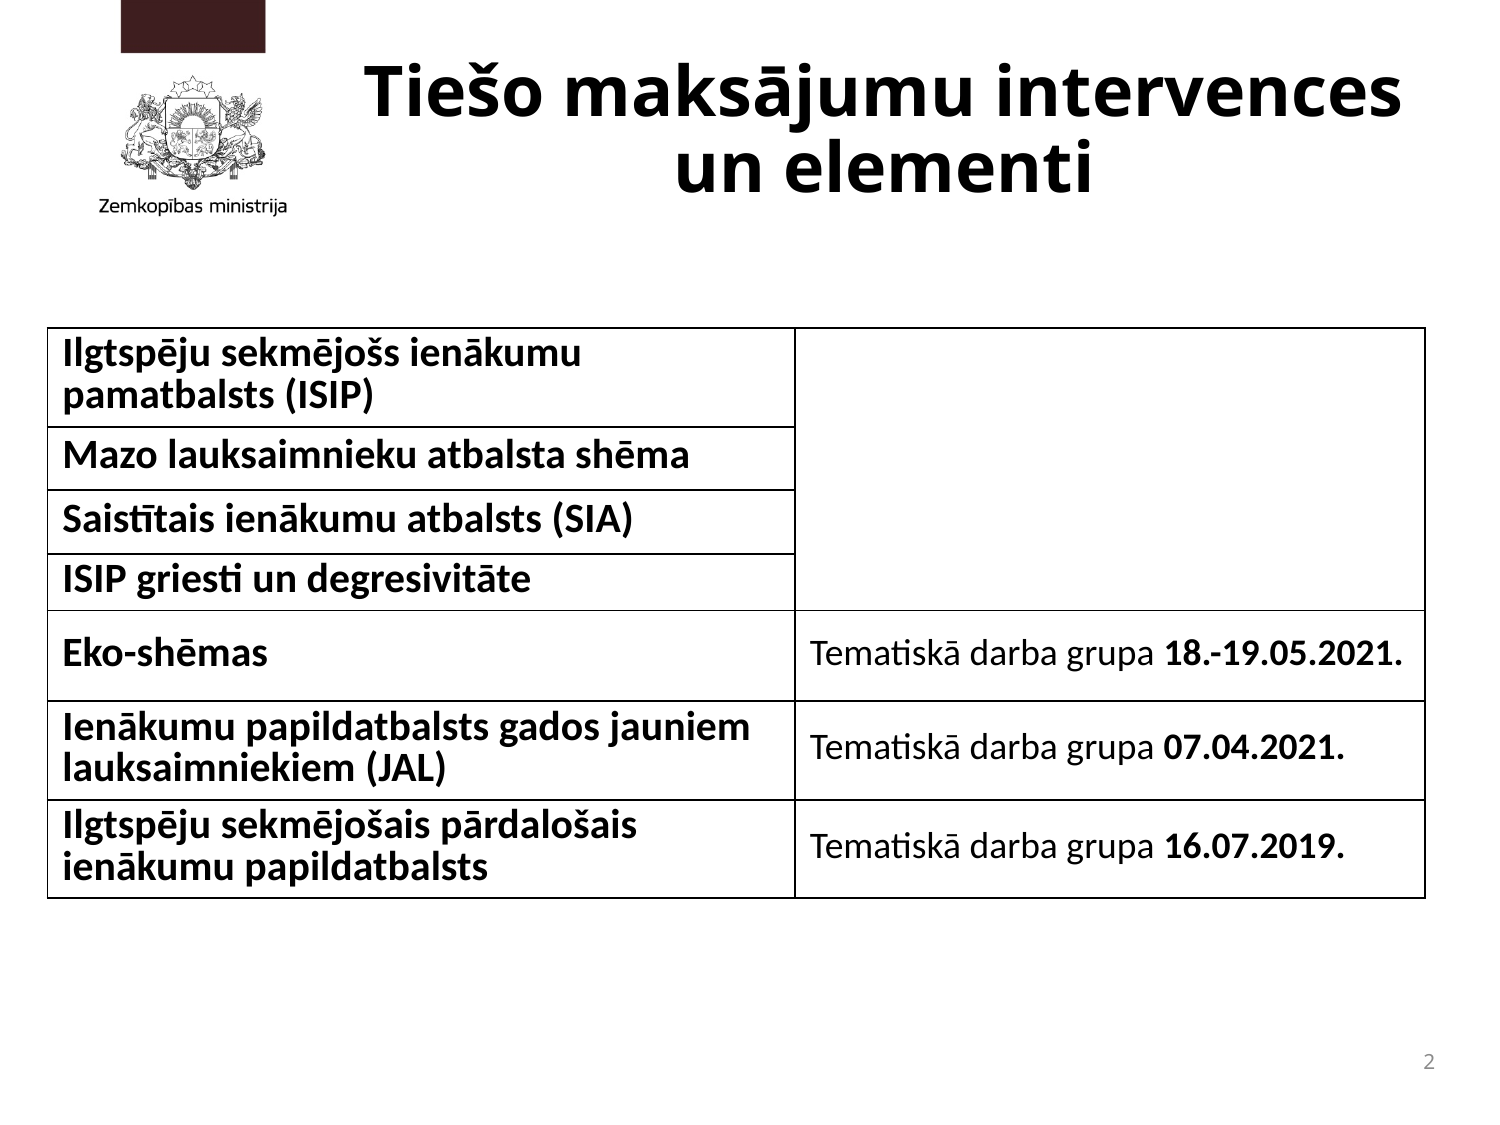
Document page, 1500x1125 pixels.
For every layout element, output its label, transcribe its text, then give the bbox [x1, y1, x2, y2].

table_cell Eko-shēmas [48, 611, 794, 700]
table_cell Tematiskā darba grupa 18.-19.05.2021. [796, 611, 1424, 700]
table_cell Mazo lauksaimnieku atbalsta shēma [48, 428, 794, 489]
table_header [796, 329, 1424, 610]
table_cell Tematiskā darba grupa 16.07.2019. [796, 801, 1424, 897]
table_cell ISIP griesti un degresivitāte [48, 555, 794, 610]
table_cell Tematiskā darba grupa 07.04.2021. [796, 702, 1424, 799]
table_cell Ienākumu papildatbalsts gados jauniem lauksaimniekiem (JAL) [48, 702, 794, 799]
table_cell Ilgtspēju sekmējošais pārdalošais ienākumu papildatbalsts [48, 801, 794, 897]
table_cell Saistītais ienākumu atbalsts (SIA) [48, 491, 794, 553]
title Tiešo maksājumu intervences un elementi [343, 48, 1425, 215]
slide_number 2 [1400, 1037, 1450, 1088]
picture [48, 0, 338, 321]
table_header Ilgtspēju sekmējošs ienākumu pamatbalsts (ISIP) [48, 329, 794, 426]
